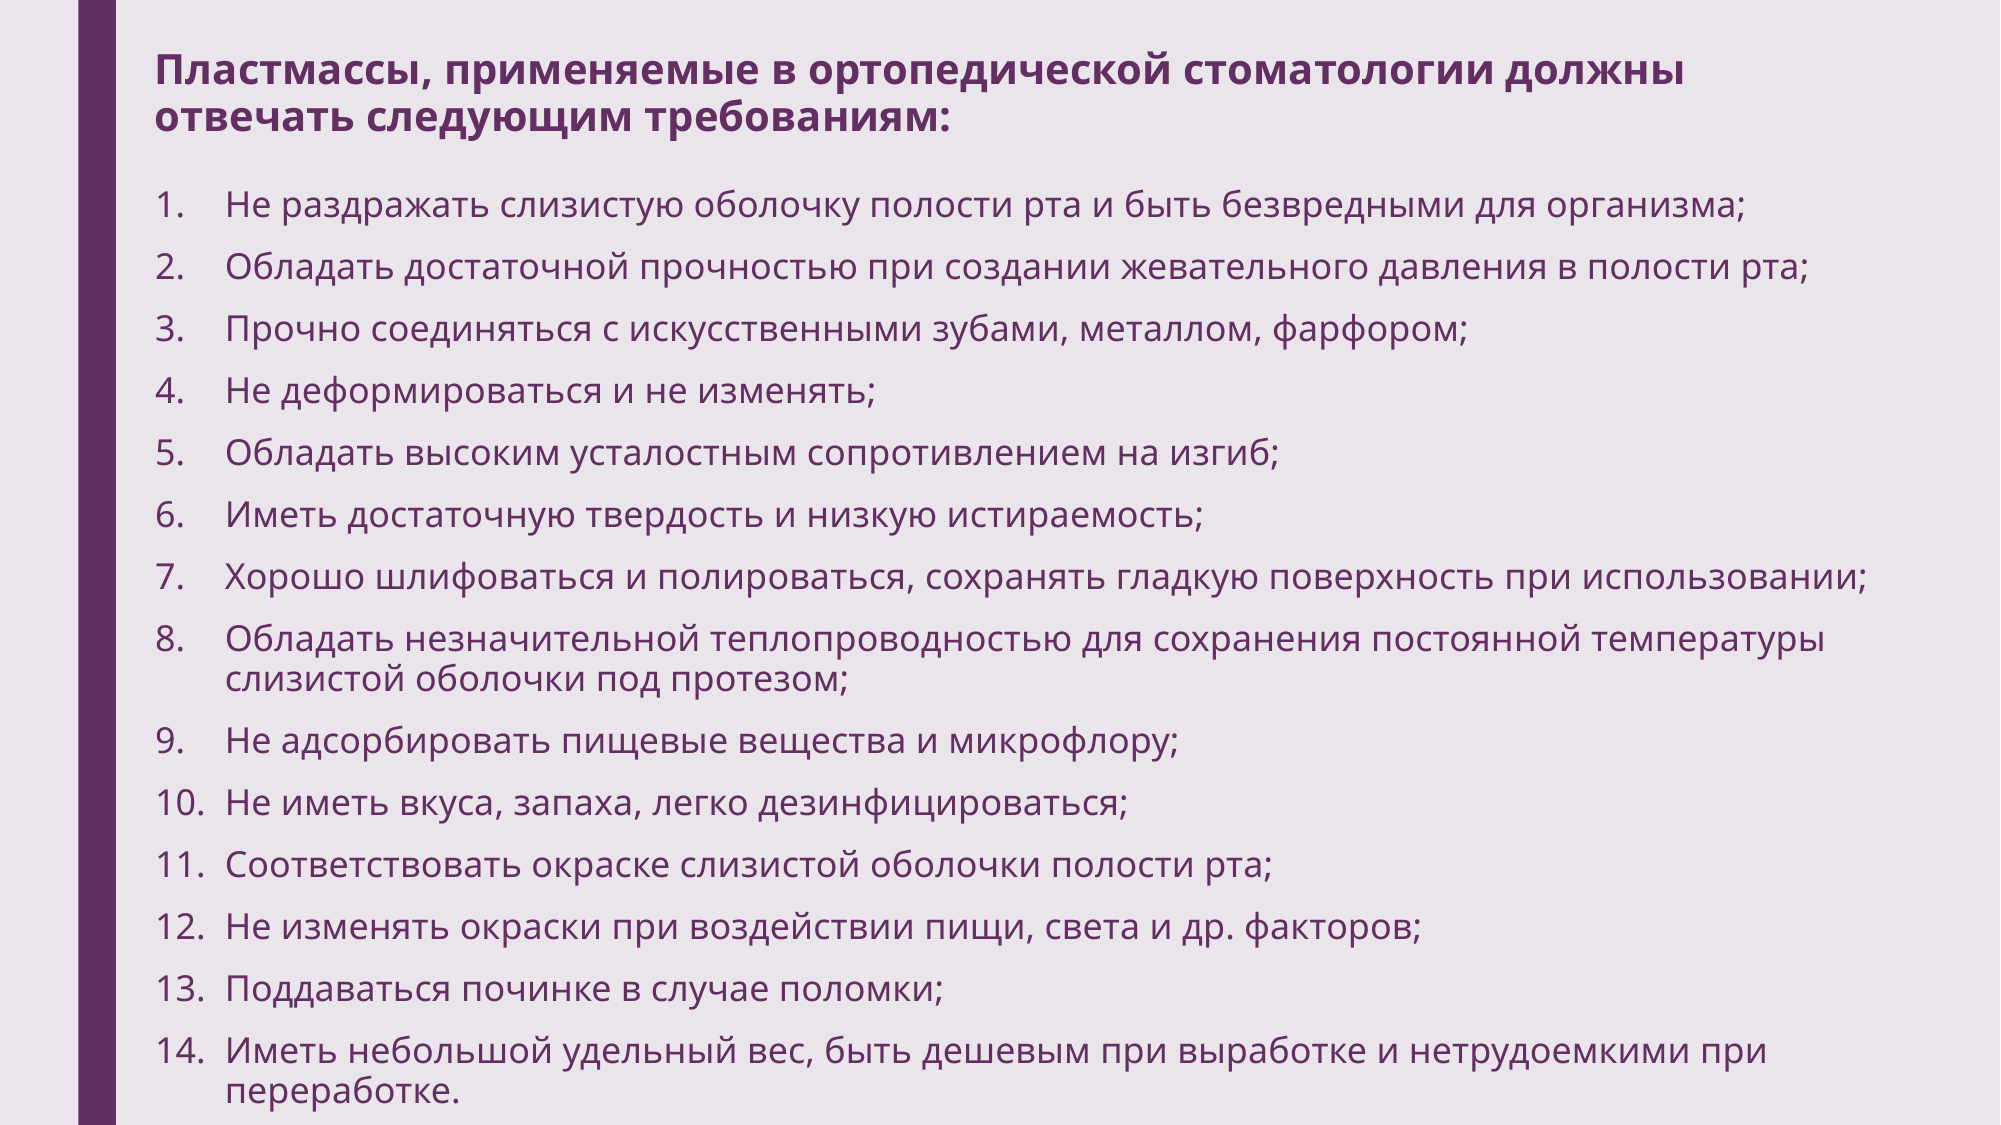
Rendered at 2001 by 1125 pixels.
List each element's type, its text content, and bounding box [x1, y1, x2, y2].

list Не раздражать слизистую оболочку полости рта и быть безвредными для организма; Обладать достаточной прочностью при создании жевательного давления в полости рта; Прочно соединяться с искусственными зубами, металлом, фарфором; Не деформироваться и не изменять; Обладать высоким усталостным сопротивлением на изгиб; Иметь достаточную твердость и низкую истираемость; Хорошо шлифоваться и полироваться, сохранять гладкую поверхность при использовании; Обладать незначительной теплопроводностью для сохранения постоянной температуры слизистой оболочки под протезом; Не адсорбировать пищевые вещества и микрофлору; Не иметь вкуса, запаха, легко дезинфицироваться; Соответствовать окраске слизистой оболочки полости рта; Не изменять окраски при воздействии пищи, света и др. факторов; Поддаваться починке в случае поломки; Иметь небольшой удельный вес, быть дешевым при выработке и нетрудоемкими при переработке. [140, 177, 2000, 1125]
text_box Пластмассы, применяемые в ортопедической стоматологии должны отвечать следующим требованиям: [140, 39, 1905, 149]
